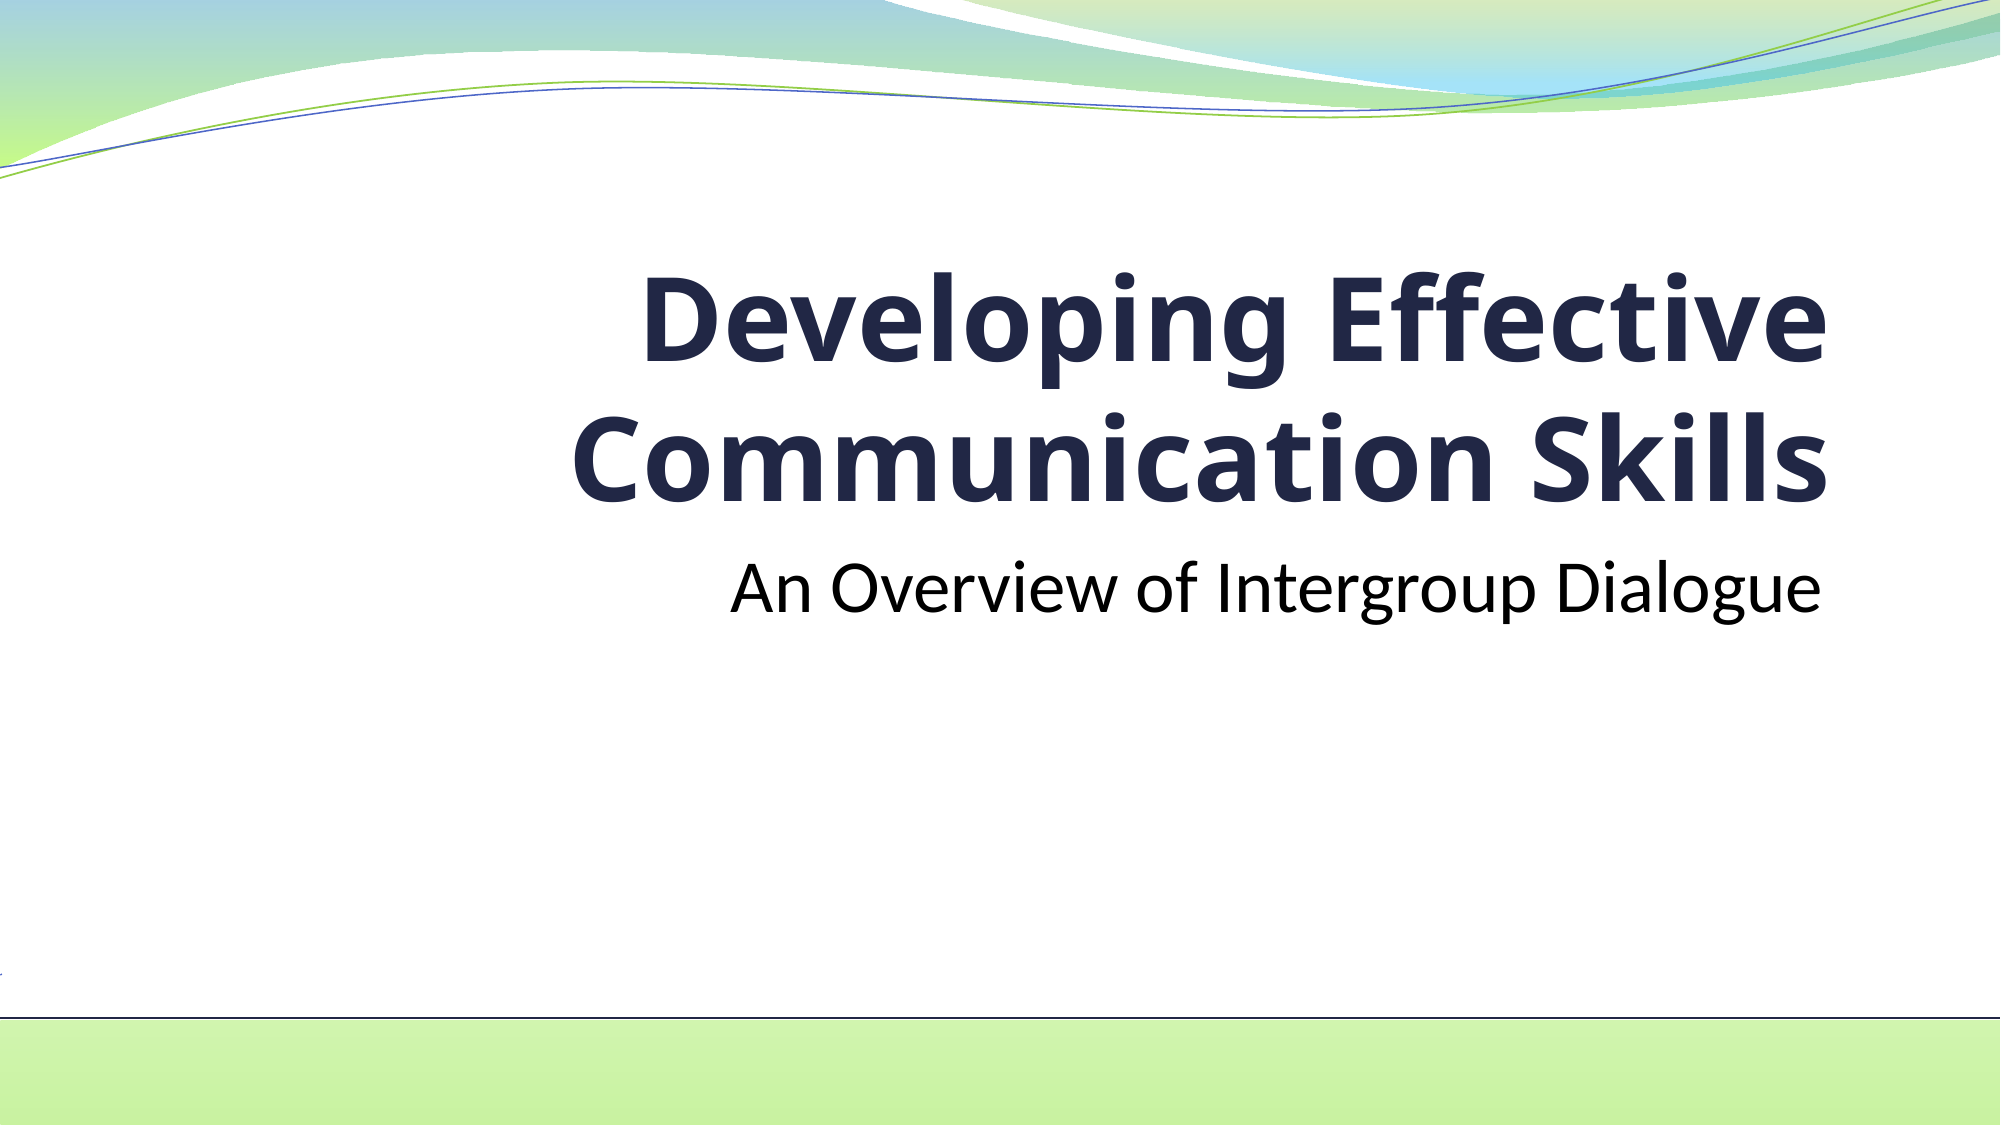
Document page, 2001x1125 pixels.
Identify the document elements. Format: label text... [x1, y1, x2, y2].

subtitle An Overview of Intergroup Dialogue [116, 529, 1835, 628]
title Developing Effective Communication Skills [116, 224, 1834, 525]
